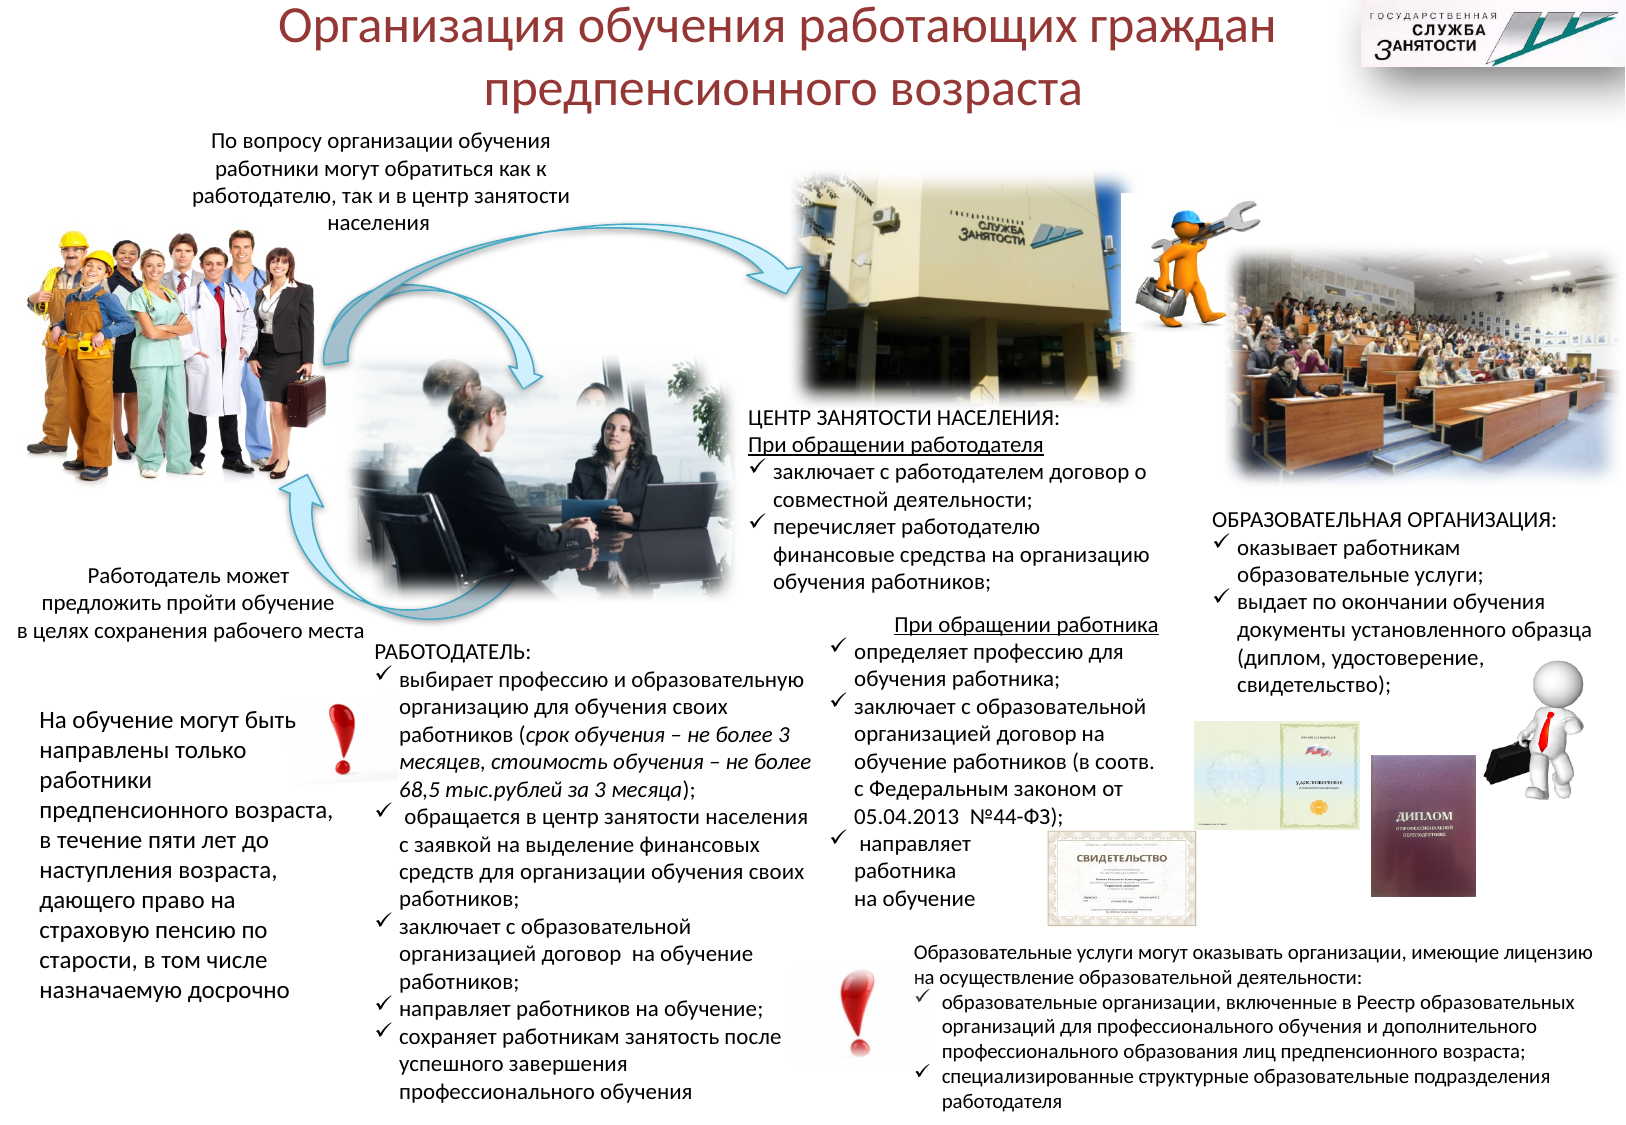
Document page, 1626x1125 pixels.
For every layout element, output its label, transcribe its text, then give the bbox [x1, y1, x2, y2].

text_box [404, 284, 529, 349]
text_box Образовательные услуги могут оказывать организации, имеющие лицензию на осуществление образовательной деятельности: образовательные организации, включенные в Реестр образовательных организаций для профессионального обучения и дополнительного профессионального образования лиц предпенсионного возраста; специализированные структурные образовательные подразделения работодателя [900, 931, 1616, 1120]
text_box [392, 614, 467, 620]
text_box определяет профессию для обучения работника; заключает с образовательной организацией договор на обучение работников (в соотв. с Федеральным законом от 05.04.2013 №44-ФЗ); направляет работника на обучение [814, 629, 1179, 919]
text_box На обучение могут быть направлены только работники предпенсионного возраста, в течение пяти лет до наступления возраста, дающего право на страховую пенсию по старости, в том числе назначаемую досрочно [23, 695, 358, 1011]
text_box ОБРАЗОВАТЕЛЬНАЯ ОРГАНИЗАЦИЯ: оказывает работникам образовательные услуги; выдает по окончании обучения документы установленного образца (диплом, удостоверение, свидетельство); [1198, 498, 1625, 752]
text_box [289, 502, 325, 552]
text_box ЦЕНТР ЗАНЯТОСТИ НАСЕЛЕНИЯ: При обращении работодателя заключает с работодателем договор о совместной деятельности; перечисляет работодателю финансовые средства на организацию обучения работников; При обращении работника [734, 395, 1173, 671]
text_box РАБОТОДАТЕЛЬ: выбирает профессию и образовательную организацию для обучения своих работников (срок обучения – не более 3 месяцев, стоимость обучения – не более 68,5 тыс.рублей за 3 месяца); обращается в центр занятости населения с заявкой на выделение финансовых средств для организации обучения своих работников; заключает с образовательной организацией договор на обучение работников; направляет работников на обучение; сохраняет работникам занятость после успешного завершения профессионального обучения [358, 629, 835, 1125]
picture [1046, 721, 1360, 928]
text_box [347, 223, 782, 349]
picture [786, 962, 933, 1068]
picture [1360, 0, 1625, 67]
picture [1370, 657, 1625, 897]
picture [287, 698, 397, 783]
text_box Работодатель может предложить пройти обучение в целях сохранения рабочего места [0, 552, 385, 651]
title Организация обучения работающих граждан предпенсионного возраста [0, 0, 1372, 107]
text_box По вопросу организации обучения работники могут обратиться как к работодателю, так и в центр занятости населения [151, 117, 612, 244]
picture [787, 167, 1625, 490]
picture [6, 208, 739, 605]
